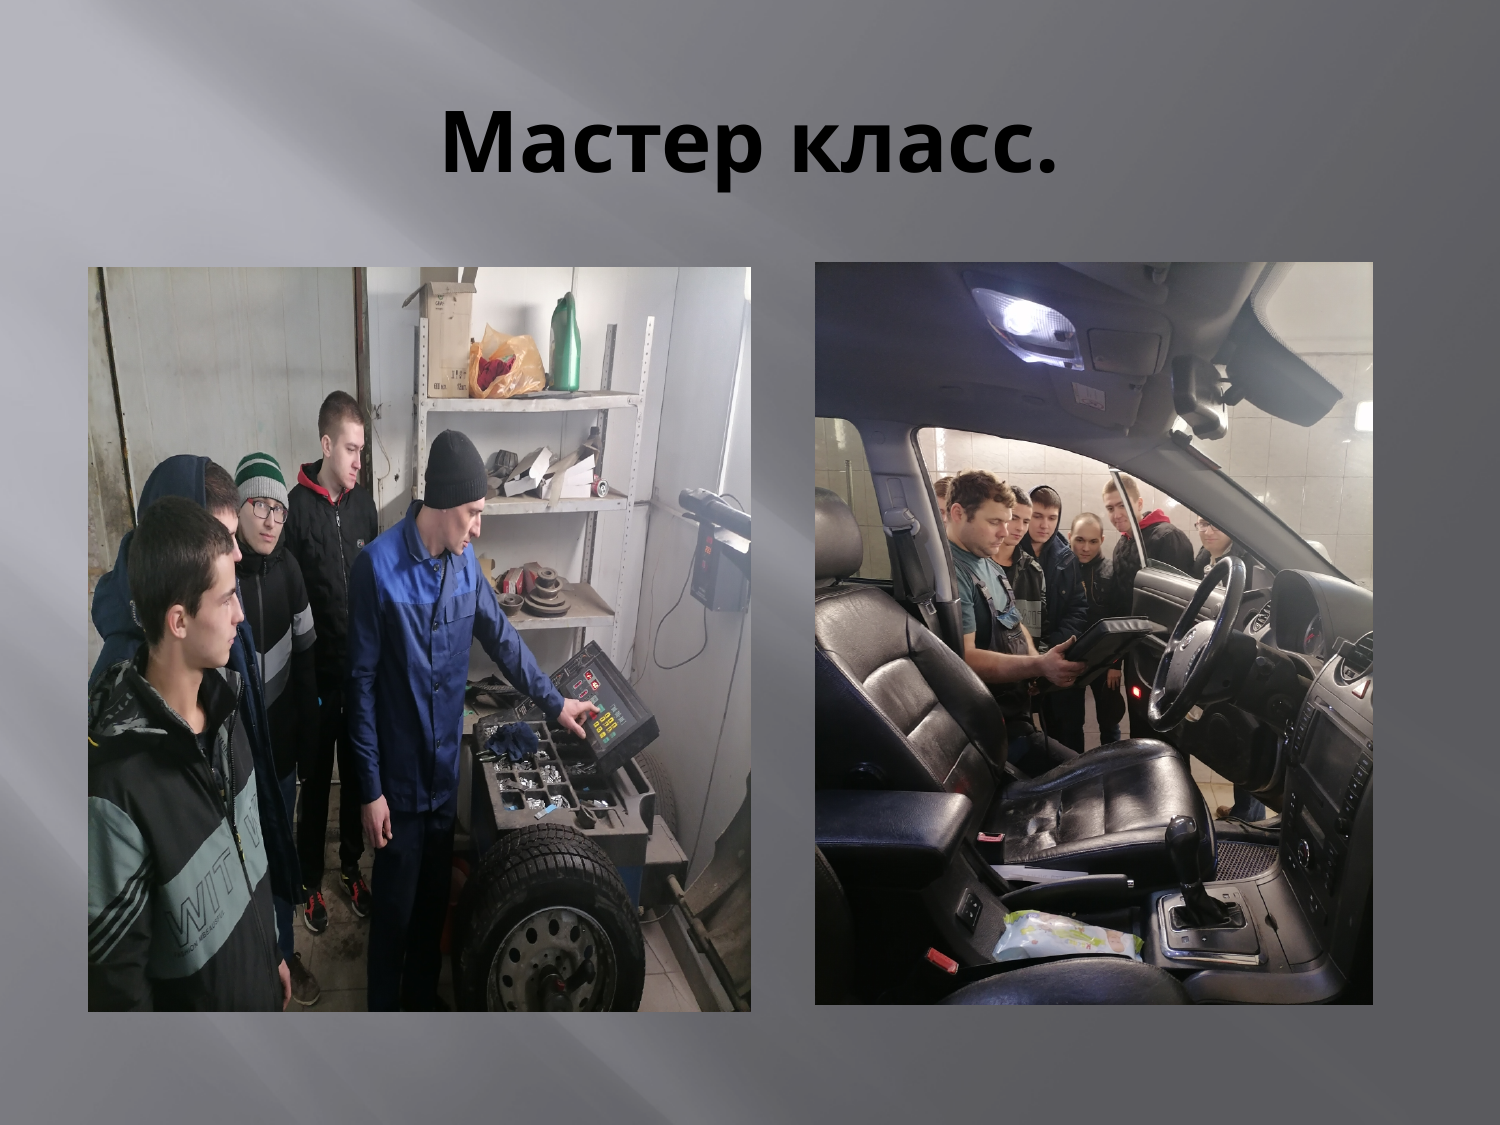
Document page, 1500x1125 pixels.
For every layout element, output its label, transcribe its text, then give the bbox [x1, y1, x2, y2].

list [815, 262, 1373, 1006]
title Мастер класс. [75, 45, 1425, 233]
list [88, 266, 752, 1012]
